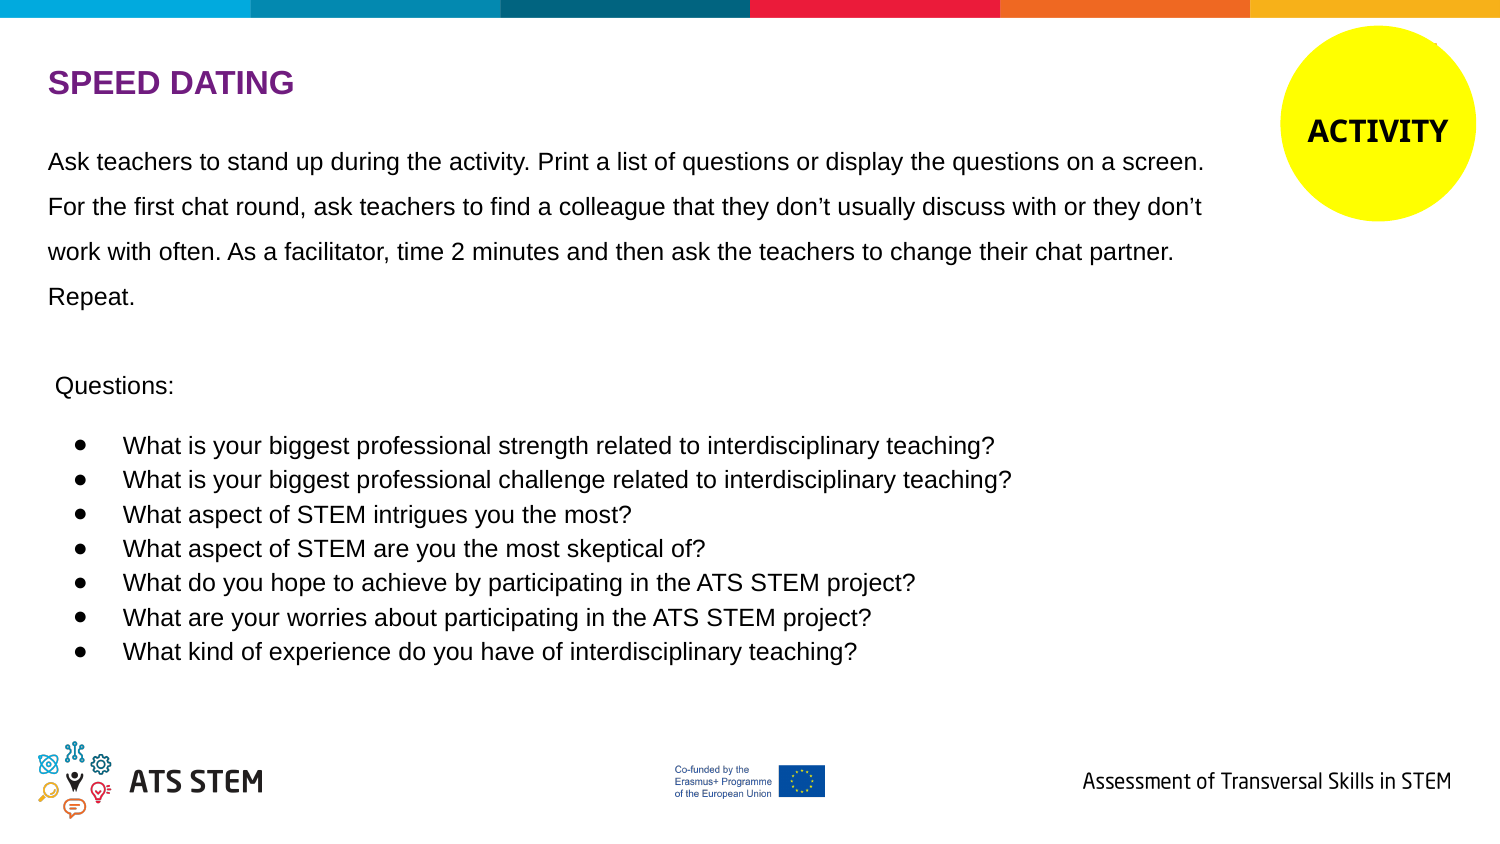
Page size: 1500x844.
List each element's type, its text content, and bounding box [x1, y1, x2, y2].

picture [675, 765, 825, 799]
text_box ACTIVITY [1289, 96, 1467, 166]
picture [751, 0, 1500, 18]
text_box [1281, 26, 1476, 164]
picture [38, 741, 262, 819]
text_box SPEED DATING Ask teachers to stand up during the activity. Print a list of questions or display the questions on a screen. For the first chat round, ask teachers to find a colleague that they don’t usually discuss with or they don’t work with often. As a facilitator, time 2 minutes and then ask the teachers to change their chat partner. Repeat. Questions: What is your biggest professional strength related to interdisciplinary teaching? What is your biggest professional challenge related to interdisciplinary teaching? What aspect of STEM intrigues you the most? What aspect of STEM are you the most skeptical of? What do you hope to achieve by participating in the ATS STEM project? What are your worries about participating in the ATS STEM project? What kind of experience do you have of interdisciplinary teaching? [32, 26, 1255, 561]
text_box [1290, 166, 1466, 221]
picture [1083, 772, 1450, 789]
